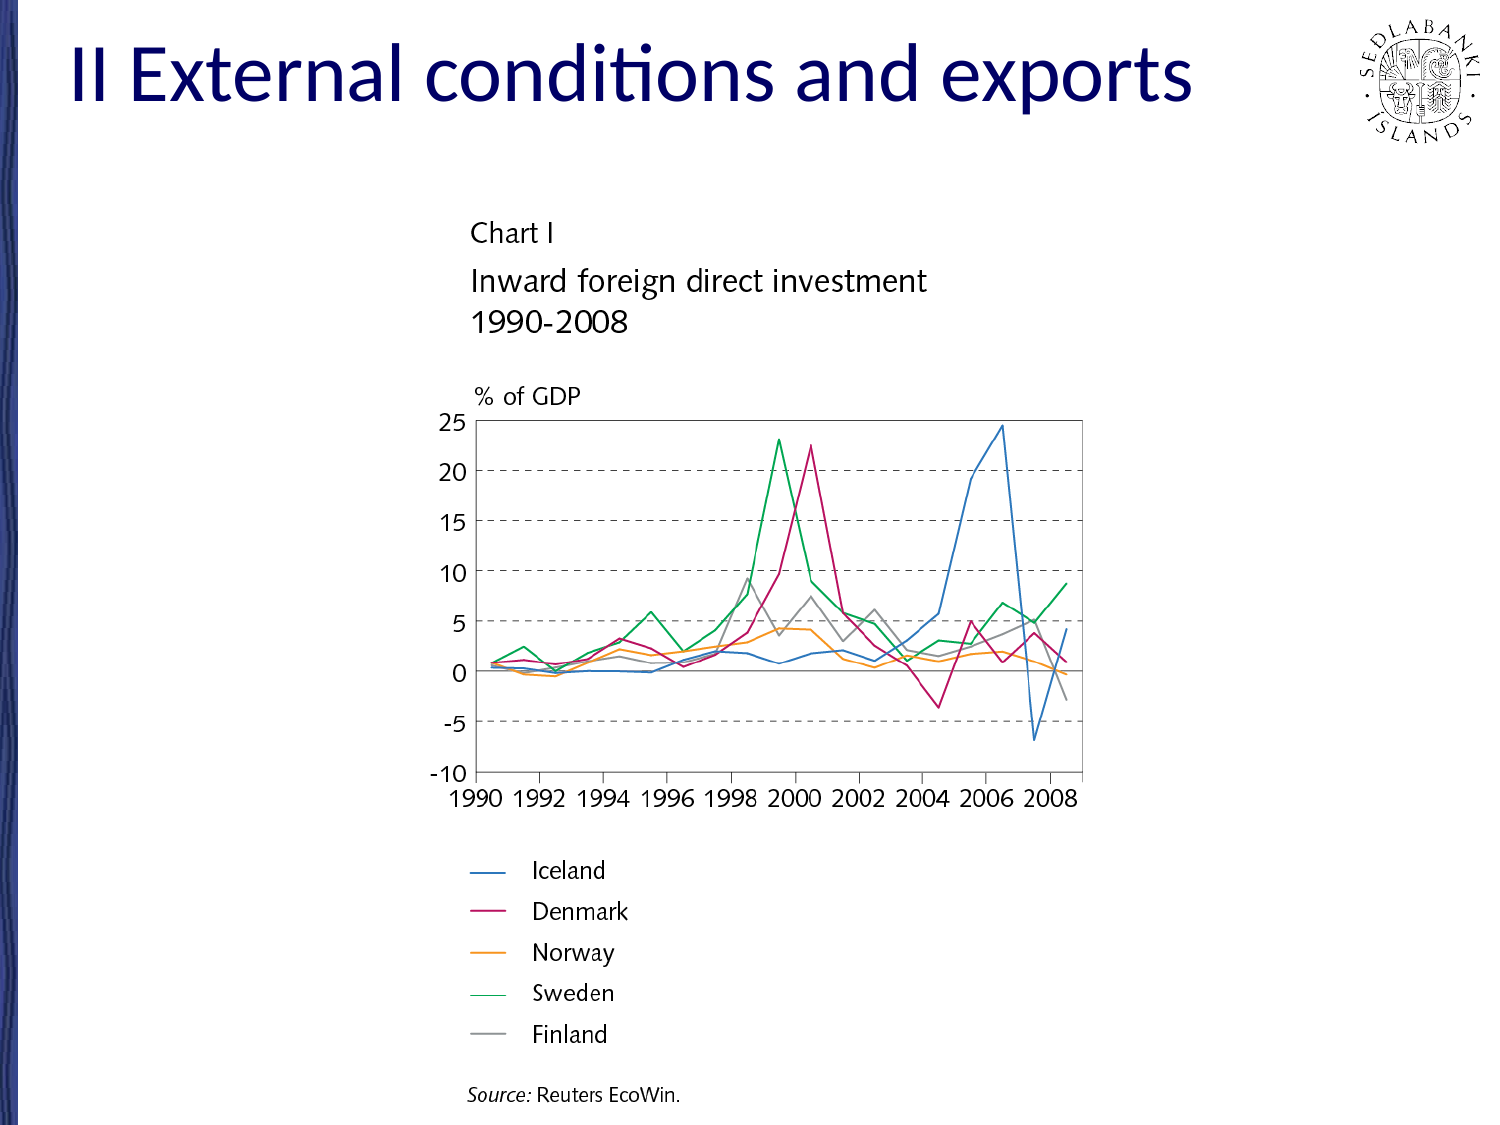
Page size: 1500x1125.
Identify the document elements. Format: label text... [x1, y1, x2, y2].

picture [0, 0, 18, 1125]
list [428, 219, 1083, 1107]
title II External conditions and exports [52, 10, 1353, 209]
picture [1357, 18, 1482, 149]
